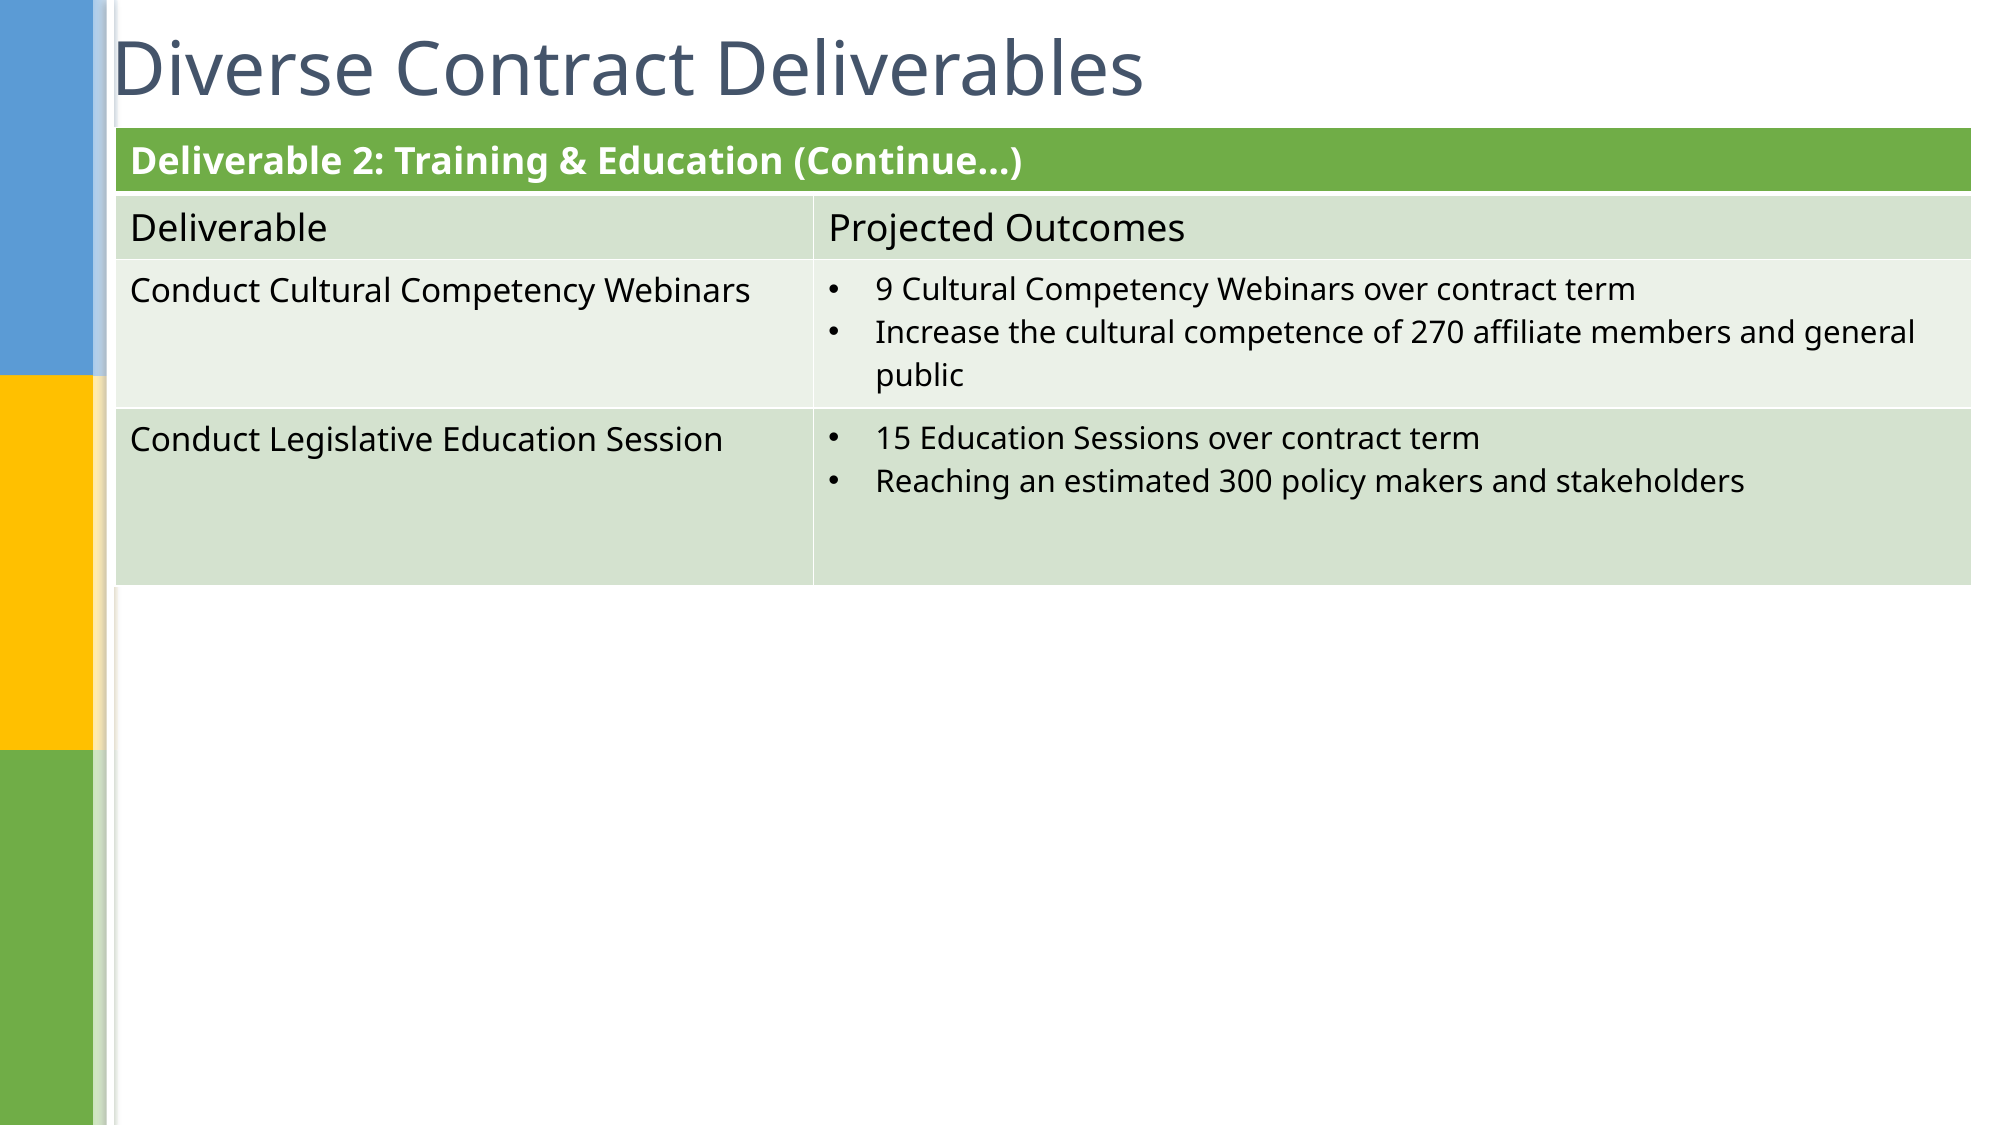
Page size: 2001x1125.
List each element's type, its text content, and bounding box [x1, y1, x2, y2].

table_cell 9 Cultural Competency Webinars over contract term Increase the cultural competence of 270 affiliate members and general public [814, 260, 1971, 407]
table_cell Projected Outcomes [814, 196, 1971, 259]
table_cell Conduct Cultural Competency Webinars [116, 260, 813, 407]
table_header Deliverable 2: Training & Education (Continue…) [116, 128, 1971, 191]
table_cell Deliverable [116, 196, 813, 259]
title Diverse Contract Deliverables [96, 0, 1822, 151]
table_cell Conduct Legislative Education Session [116, 409, 813, 585]
table_cell 15 Education Sessions over contract term Reaching an estimated 300 policy makers and stakeholders [814, 409, 1971, 585]
